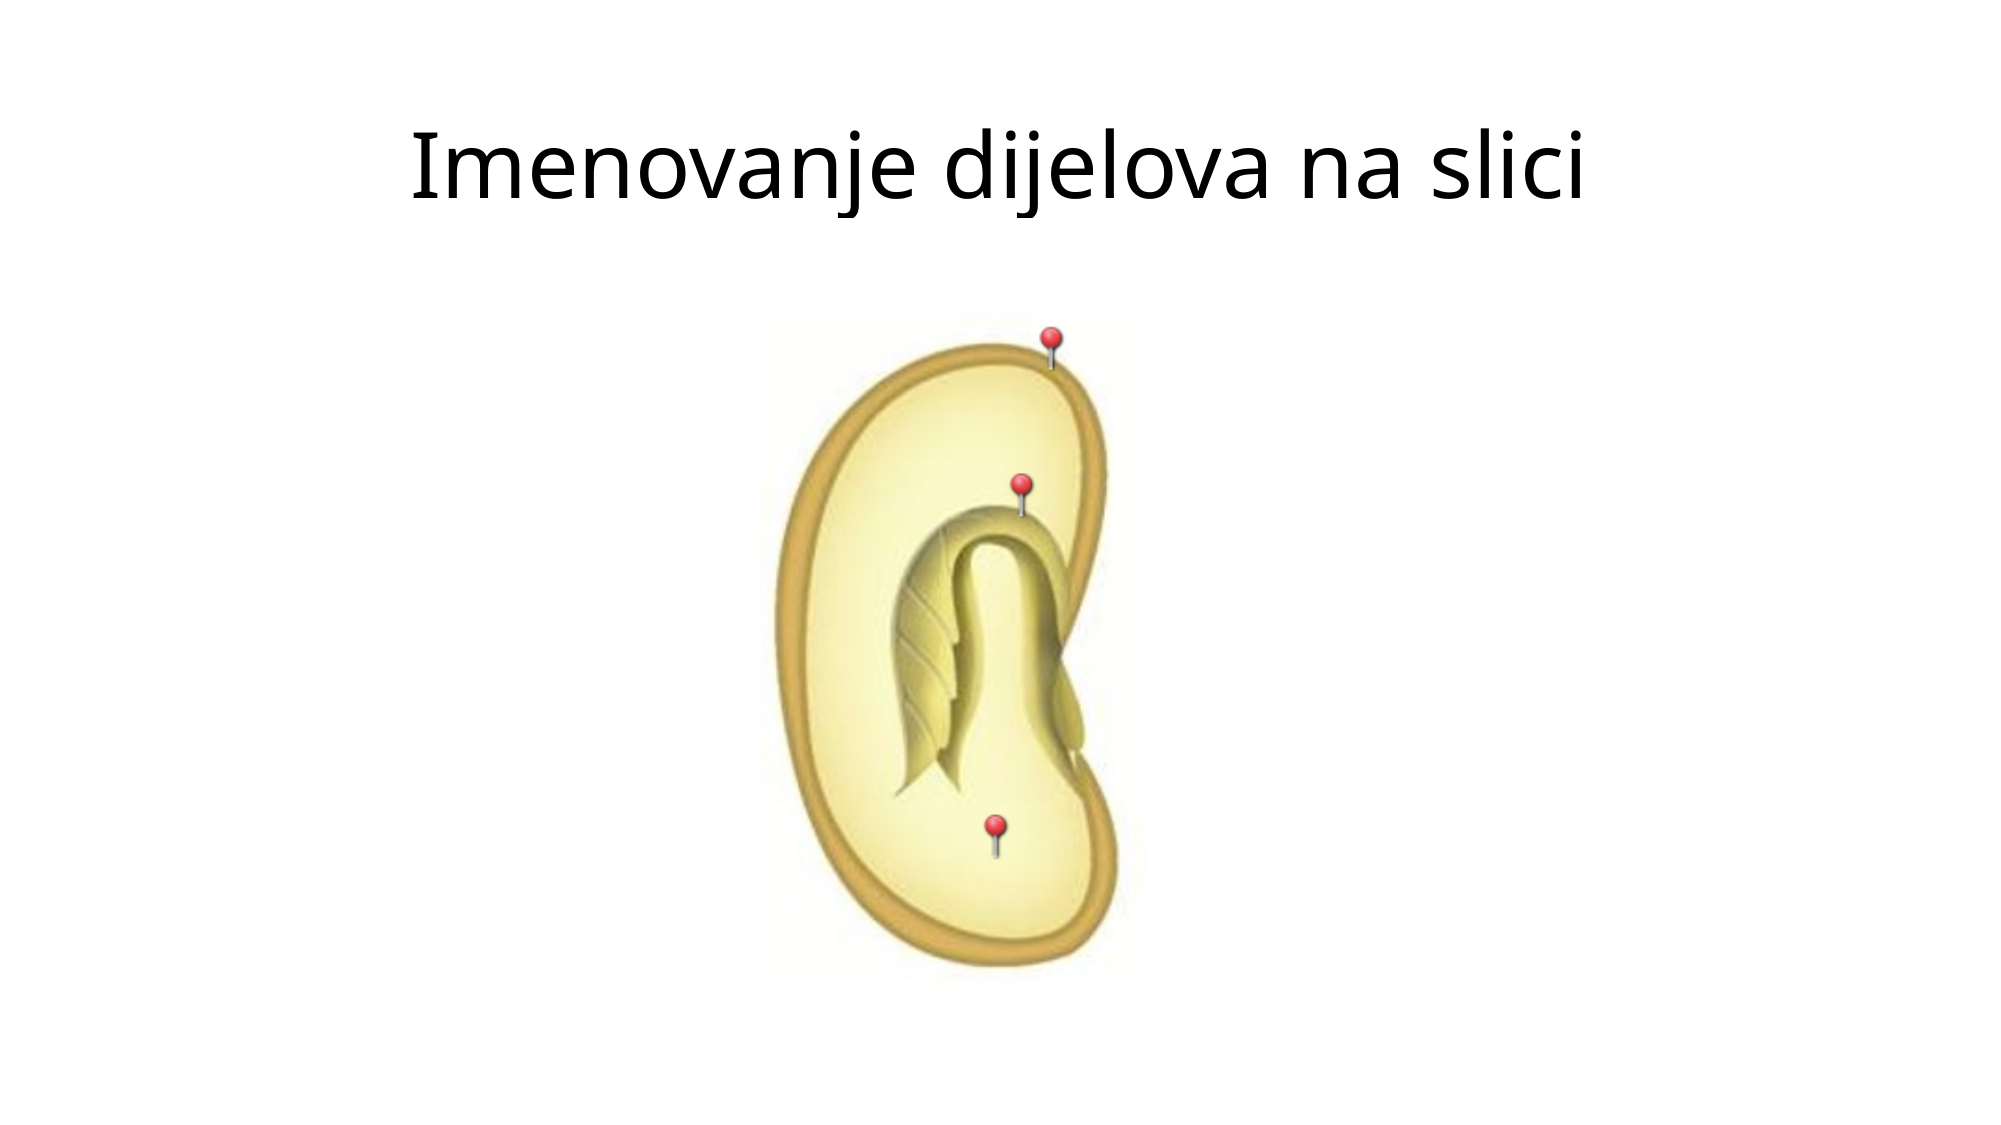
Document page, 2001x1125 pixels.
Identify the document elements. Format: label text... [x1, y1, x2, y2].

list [595, 218, 1385, 1034]
title Imenovanje dijelova na slici [137, 59, 1863, 278]
